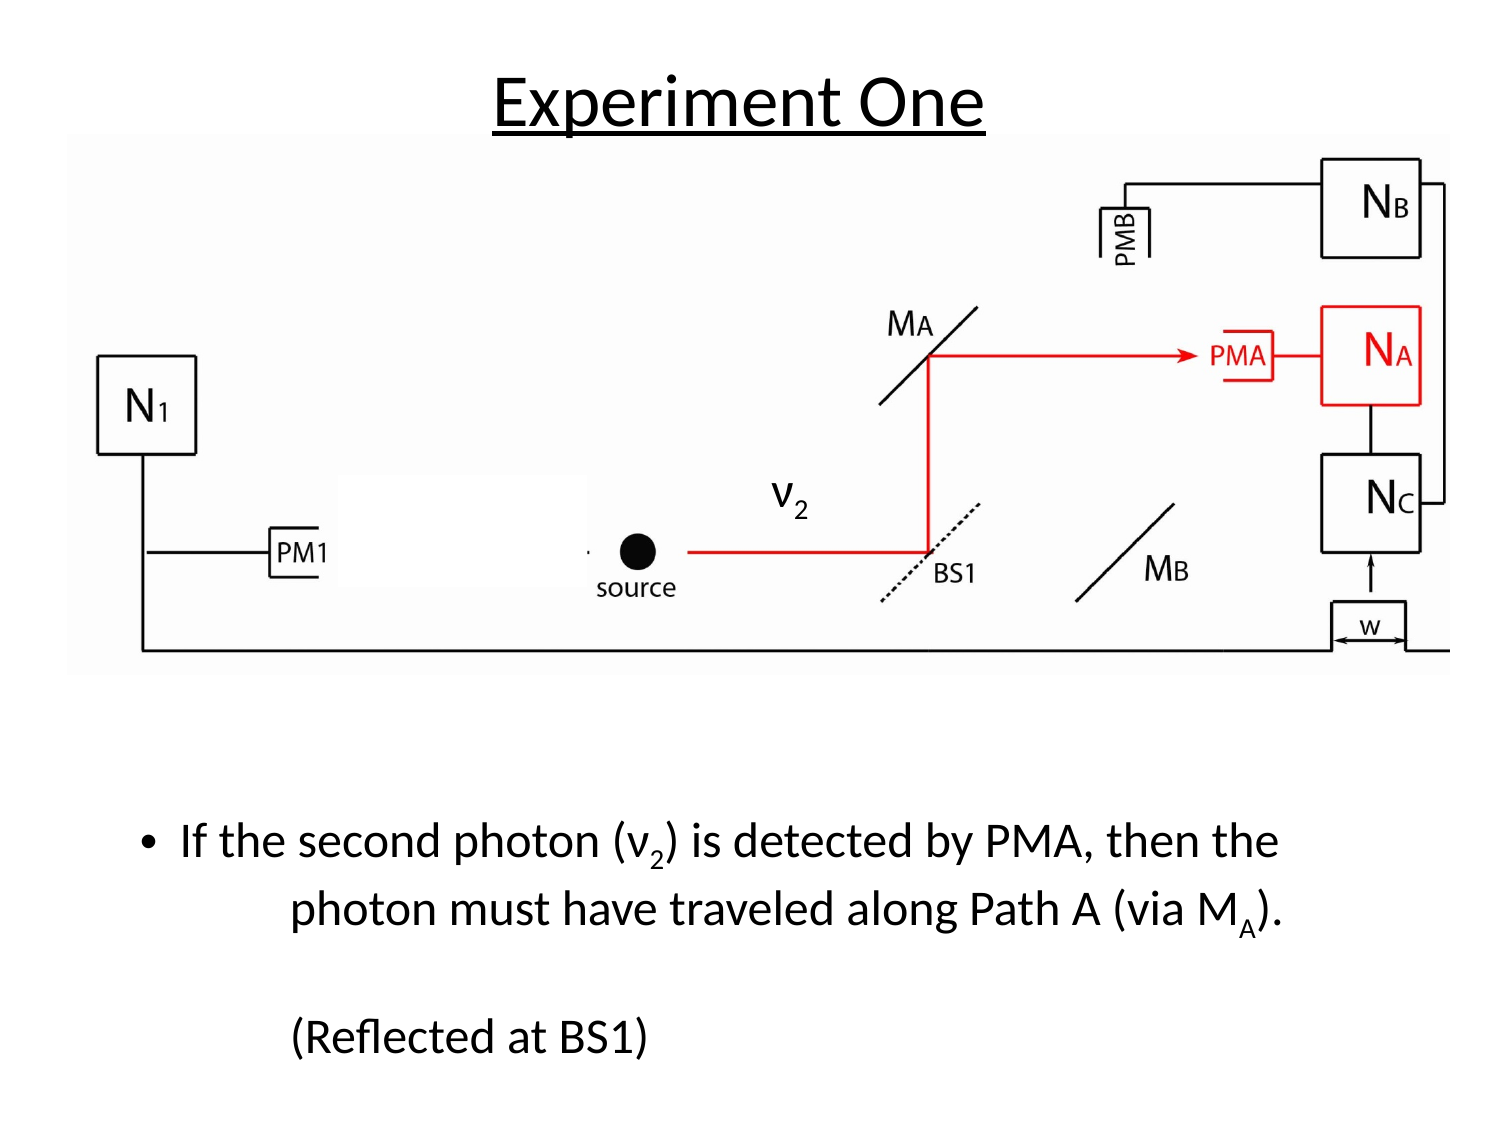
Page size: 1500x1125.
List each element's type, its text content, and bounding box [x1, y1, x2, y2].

text_box If the second photon (ν2) is detected by PMA, then the photon must have traveled along Path A (via MA). (Reflected at BS1) [124, 799, 1338, 1072]
picture [67, 133, 1451, 676]
text_box Experiment One [477, 43, 1001, 132]
